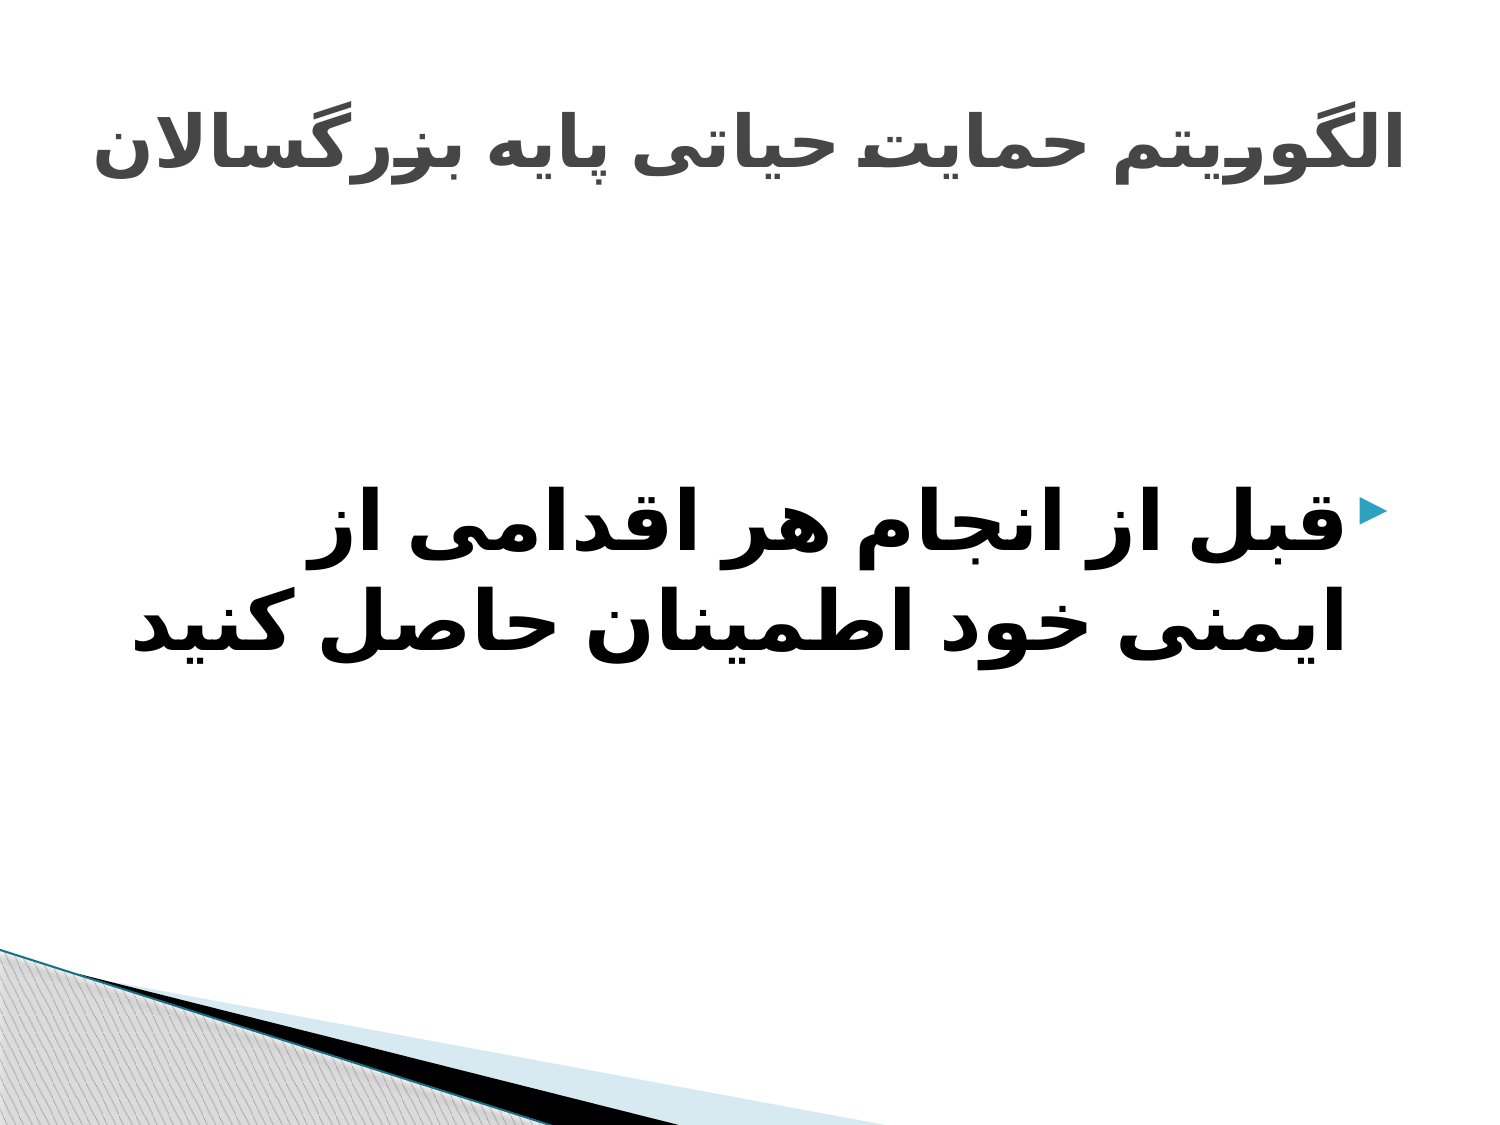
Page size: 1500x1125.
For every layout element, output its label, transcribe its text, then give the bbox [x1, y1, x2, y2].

title الگوریتم حمایت حیاتی پایه بزرگسالان [75, 45, 1425, 233]
list قبل از انجام هر اقدامی از ایمنی خود اطمینان حاصل کنید [75, 243, 1425, 986]
